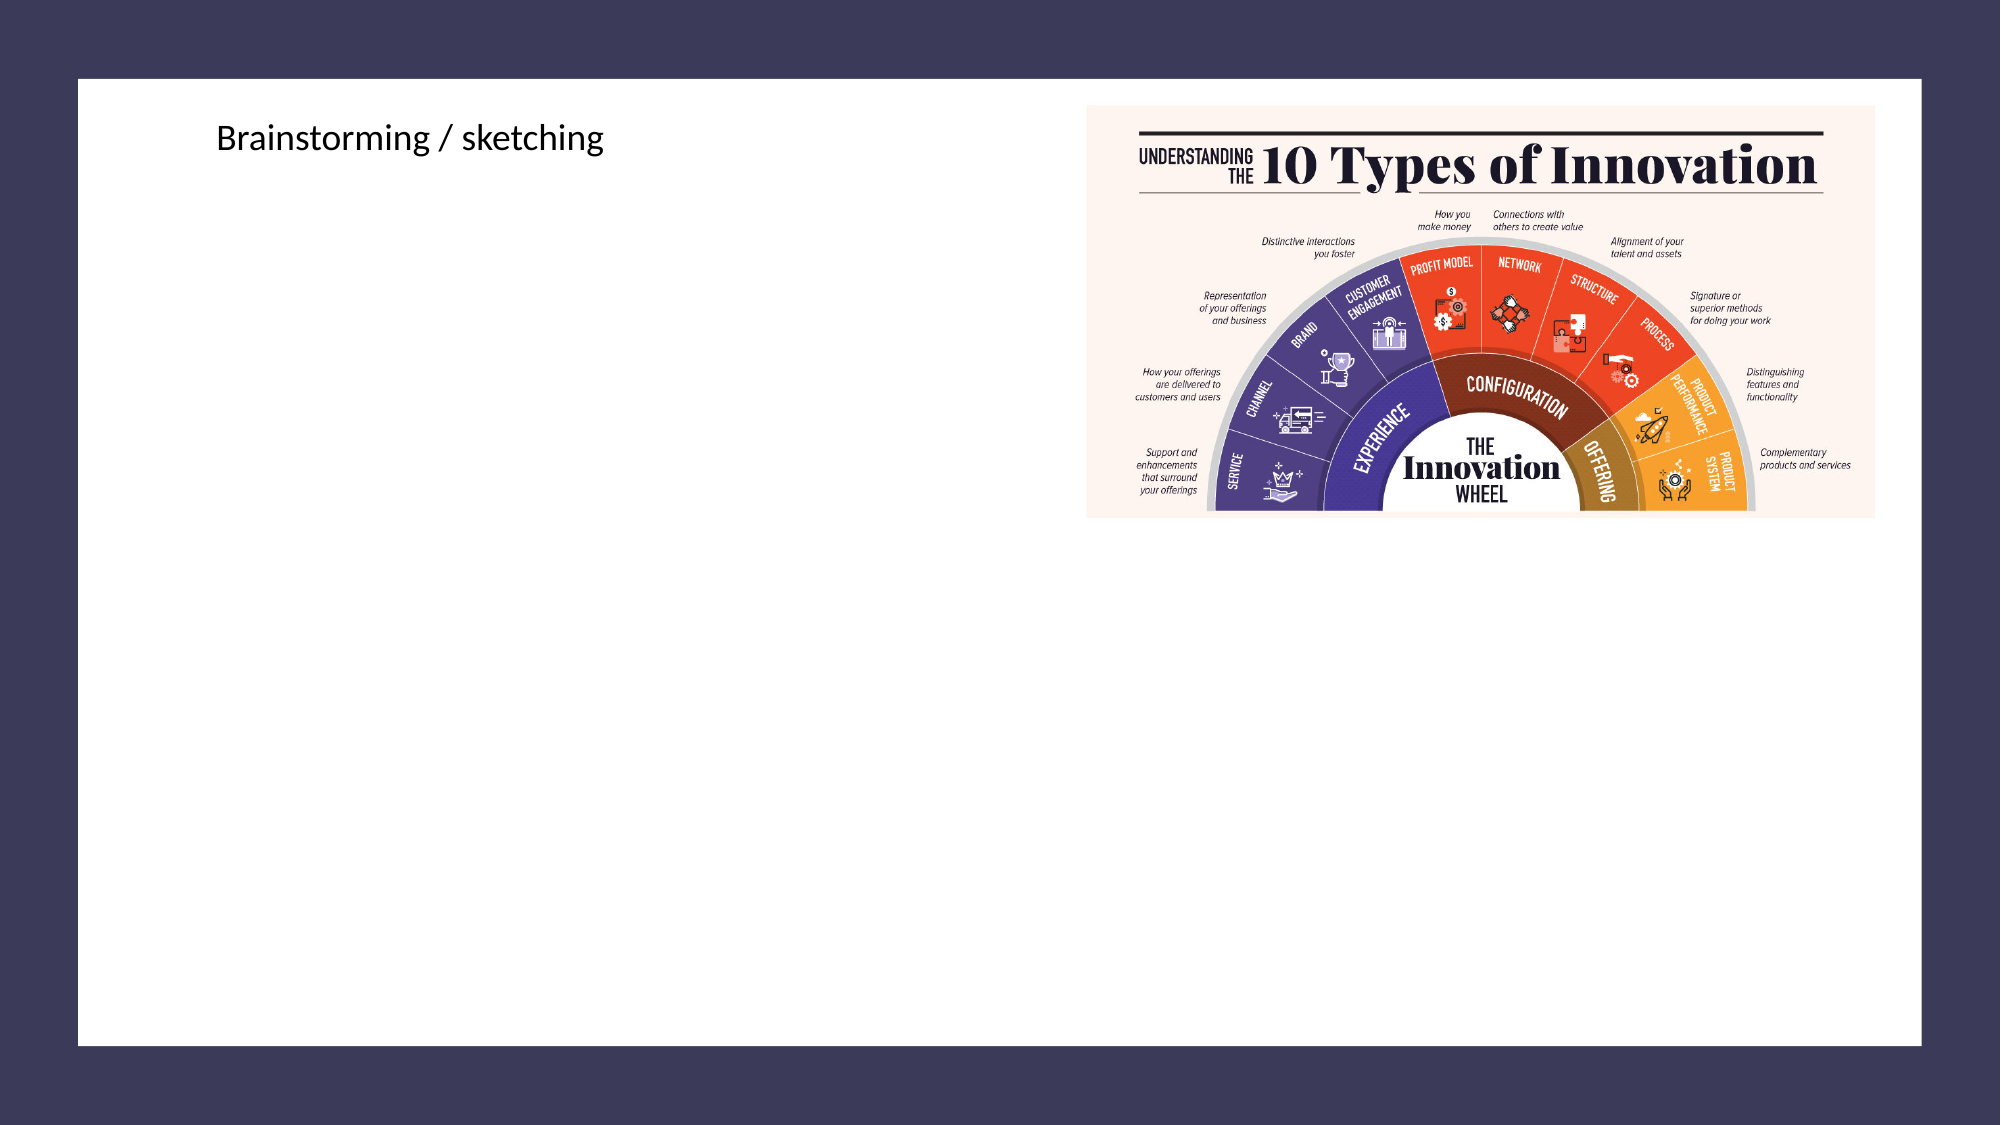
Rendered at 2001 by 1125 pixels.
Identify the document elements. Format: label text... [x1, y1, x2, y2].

picture [1086, 105, 1875, 518]
text_box Brainstorming / sketching [201, 105, 896, 166]
text_box [0, 0, 2000, 1125]
text_box [77, 78, 1923, 1047]
